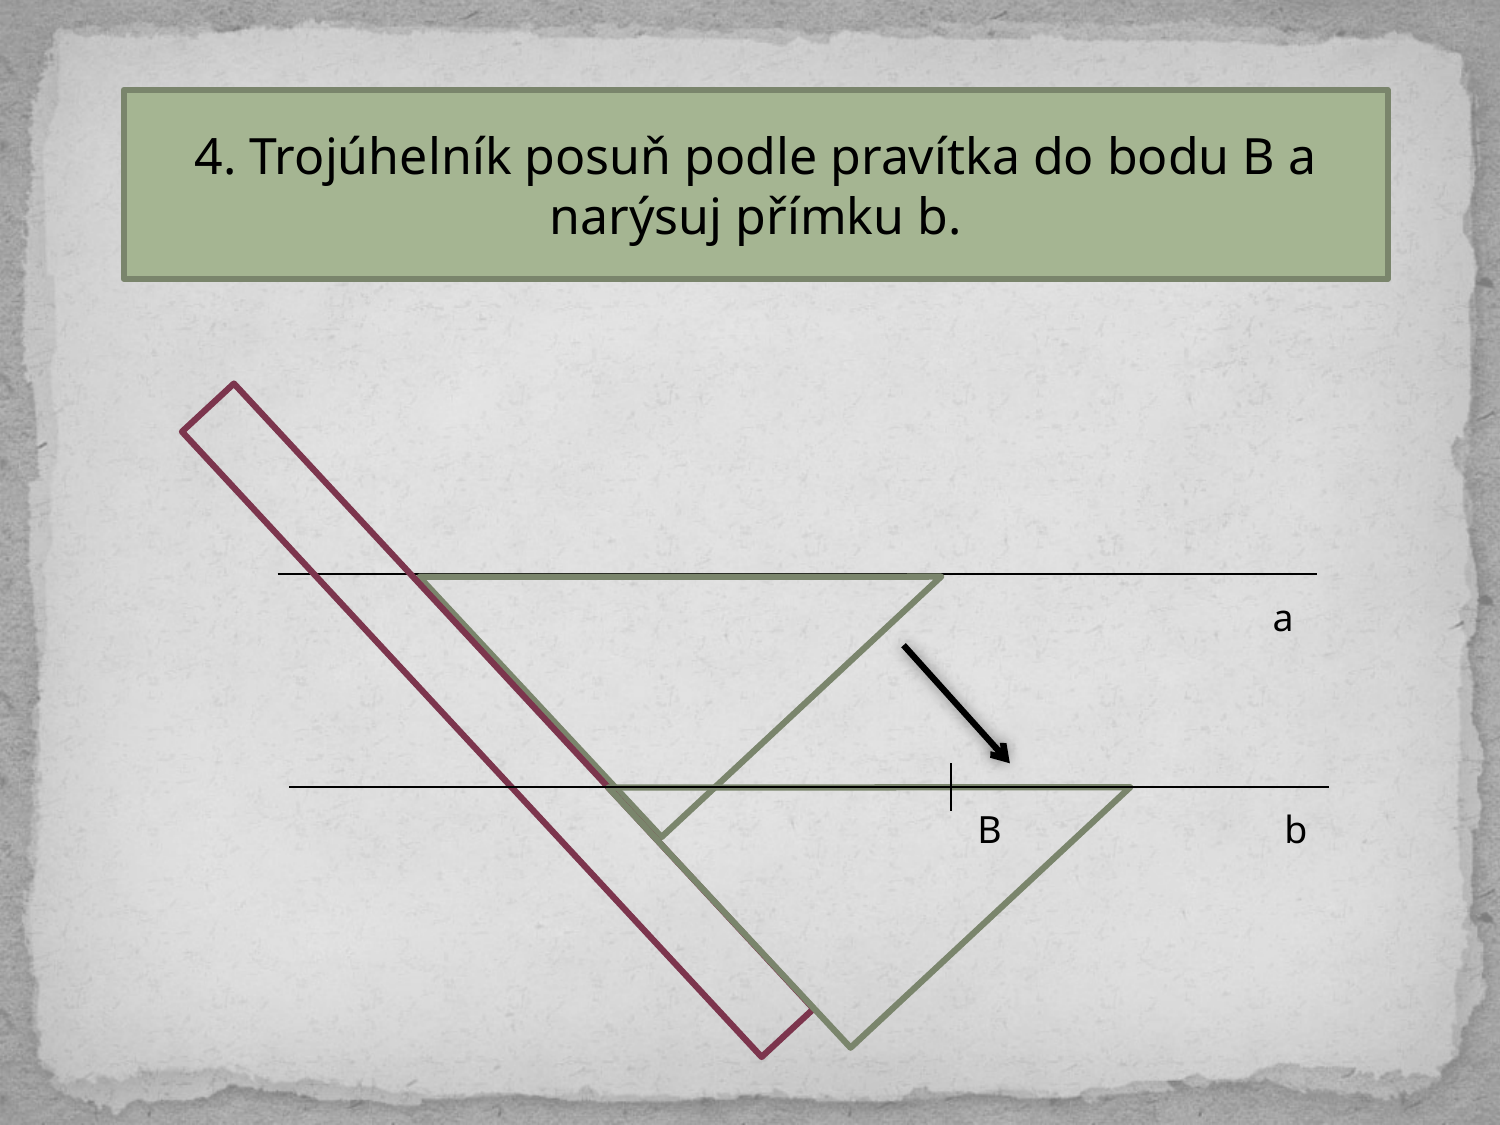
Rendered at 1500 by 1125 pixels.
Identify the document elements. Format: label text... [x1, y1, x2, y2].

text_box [899, 652, 1014, 756]
text_box [605, 788, 1134, 1051]
text_box B [962, 798, 1034, 859]
text_box [178, 380, 610, 786]
text_box [508, 788, 813, 1061]
text_box a [1257, 586, 1353, 646]
text_box b [1269, 798, 1365, 859]
text_box 4. Trojúhelník posuň podle pravítka do bodu B a narýsuj přímku b. [121, 87, 1391, 282]
text_box [417, 573, 945, 784]
